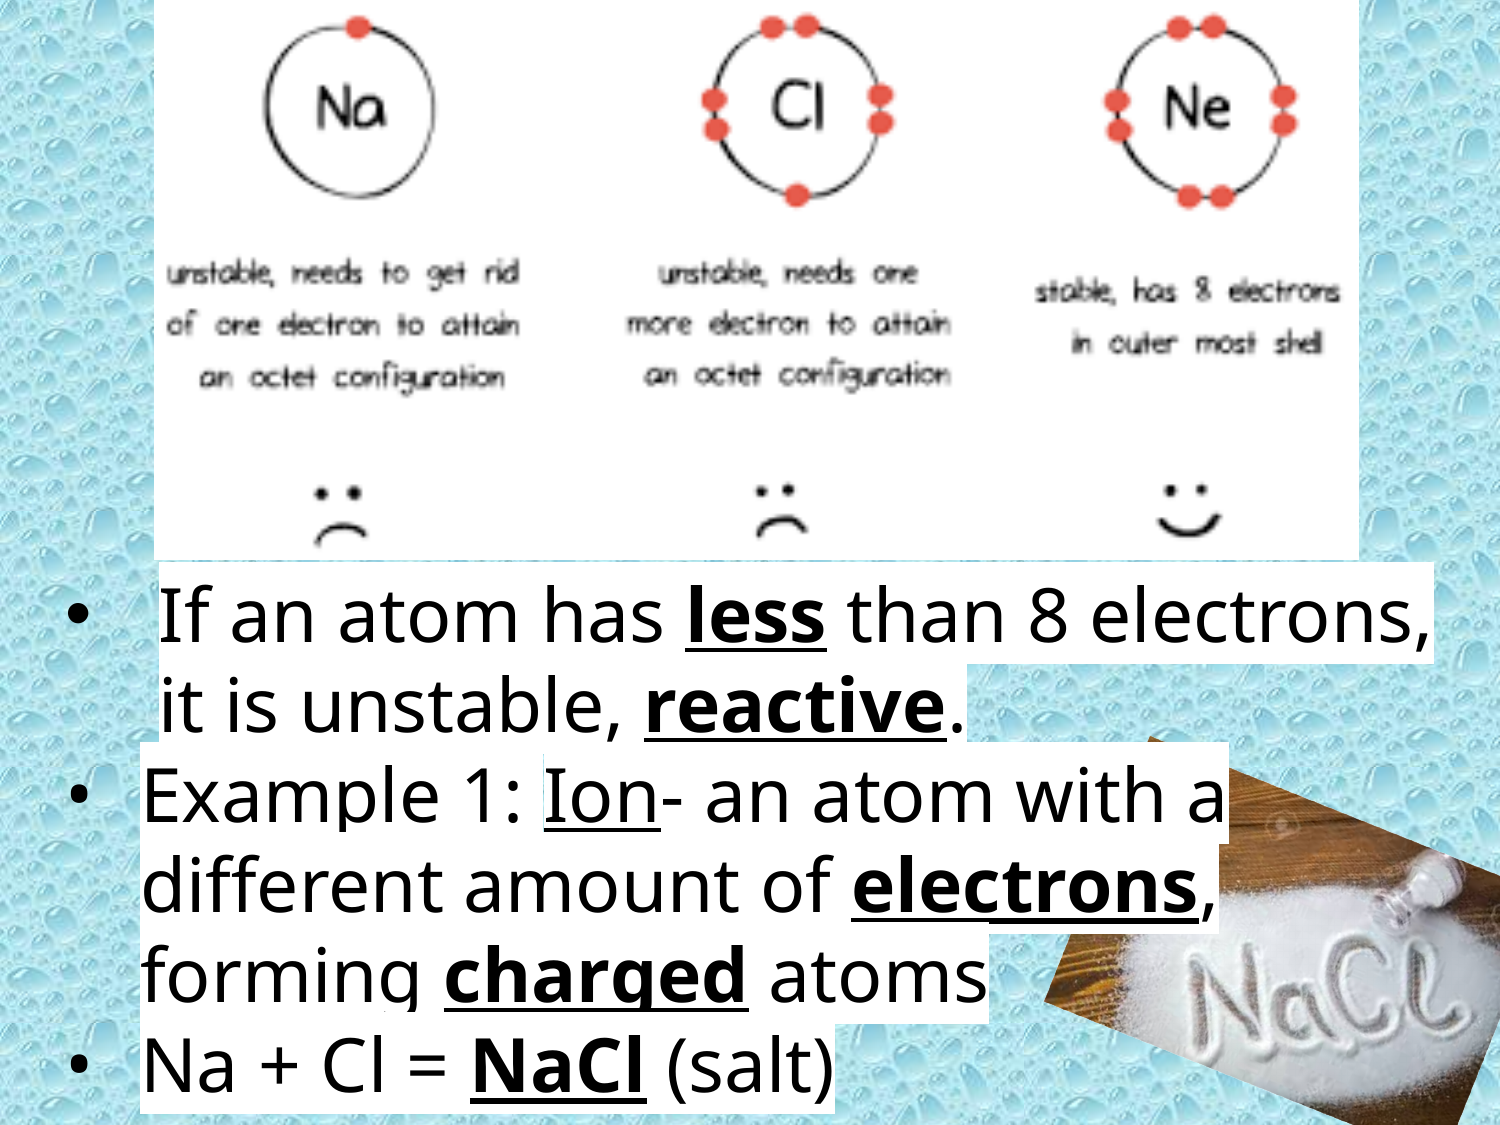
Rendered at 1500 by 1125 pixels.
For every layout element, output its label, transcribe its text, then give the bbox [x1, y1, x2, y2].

picture [0, 0, 1500, 1125]
text_box If an atom has less than 8 electrons, it is unstable, reactive. Example 1: Ion- an atom with a different amount of electrons, forming charged atoms Na + Cl = NaCl (salt) [49, 559, 1463, 1120]
